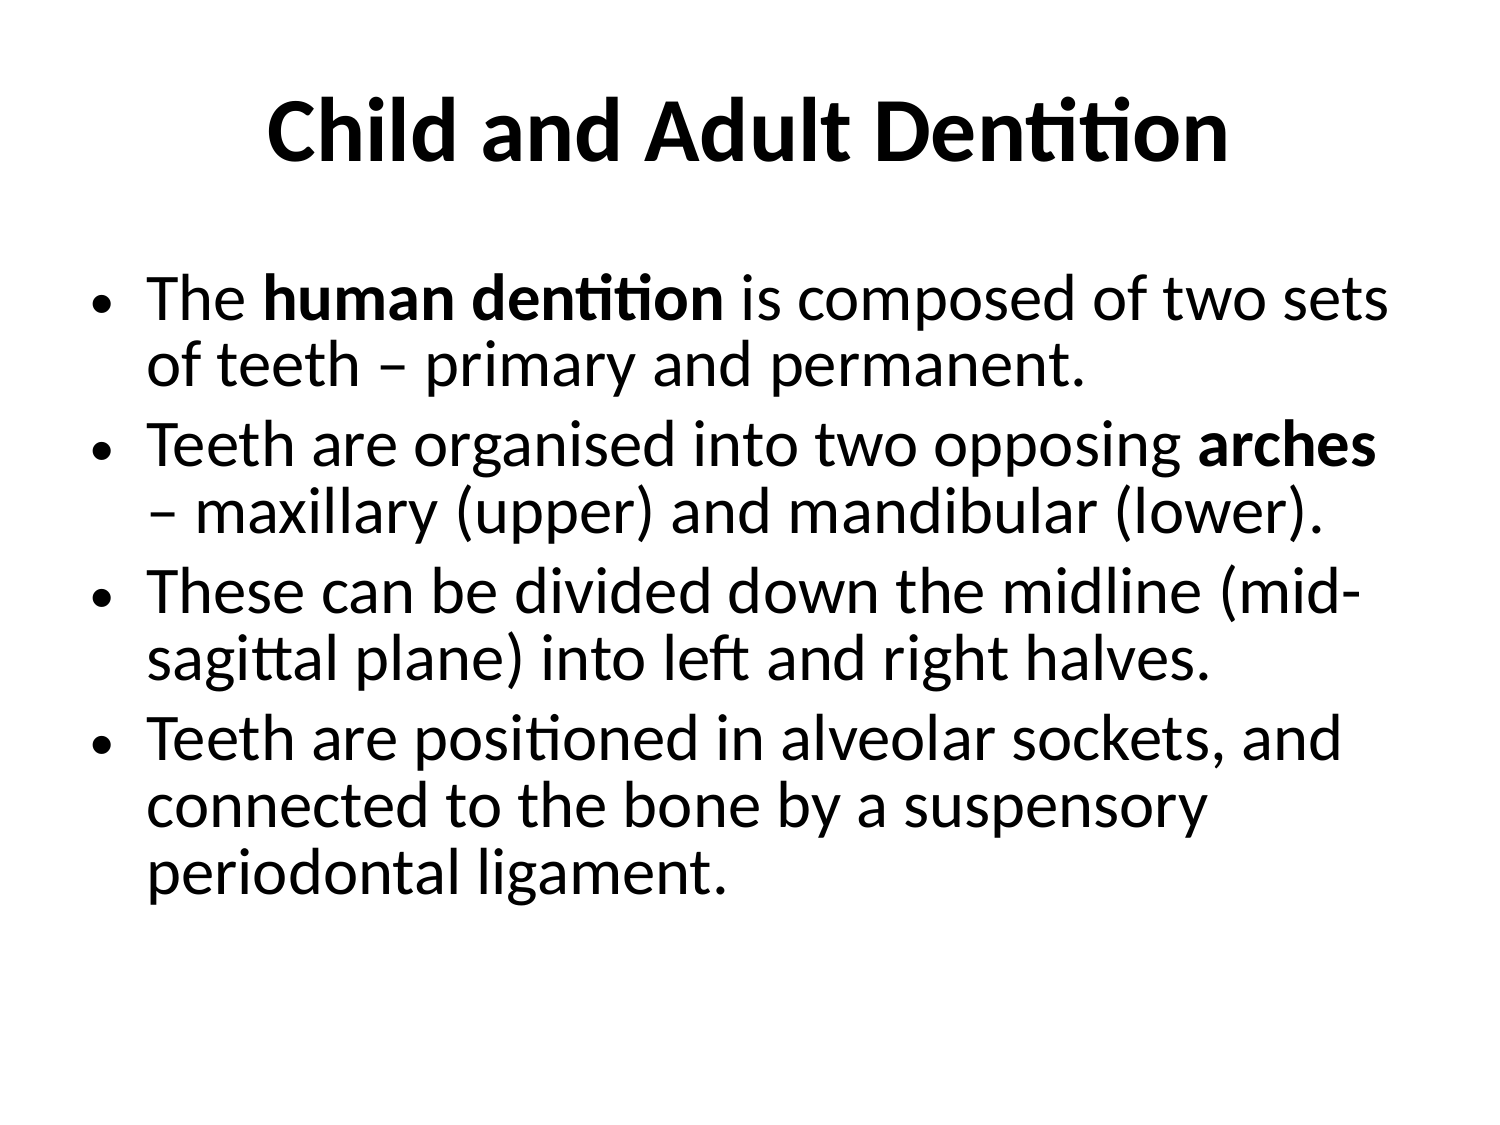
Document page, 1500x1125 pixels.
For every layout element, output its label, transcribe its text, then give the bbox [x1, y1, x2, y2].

list The human dentition is composed of two sets of teeth – primary and permanent. Teeth are organised into two opposing arches – maxillary (upper) and mandibular (lower). These can be divided down the midline (mid-sagittal plane) into left and right halves. Teeth are positioned in alveolar sockets, and connected to the bone by a suspensory periodontal ligament. [75, 262, 1425, 1005]
title Child and Adult Dentition [75, 45, 1425, 233]
